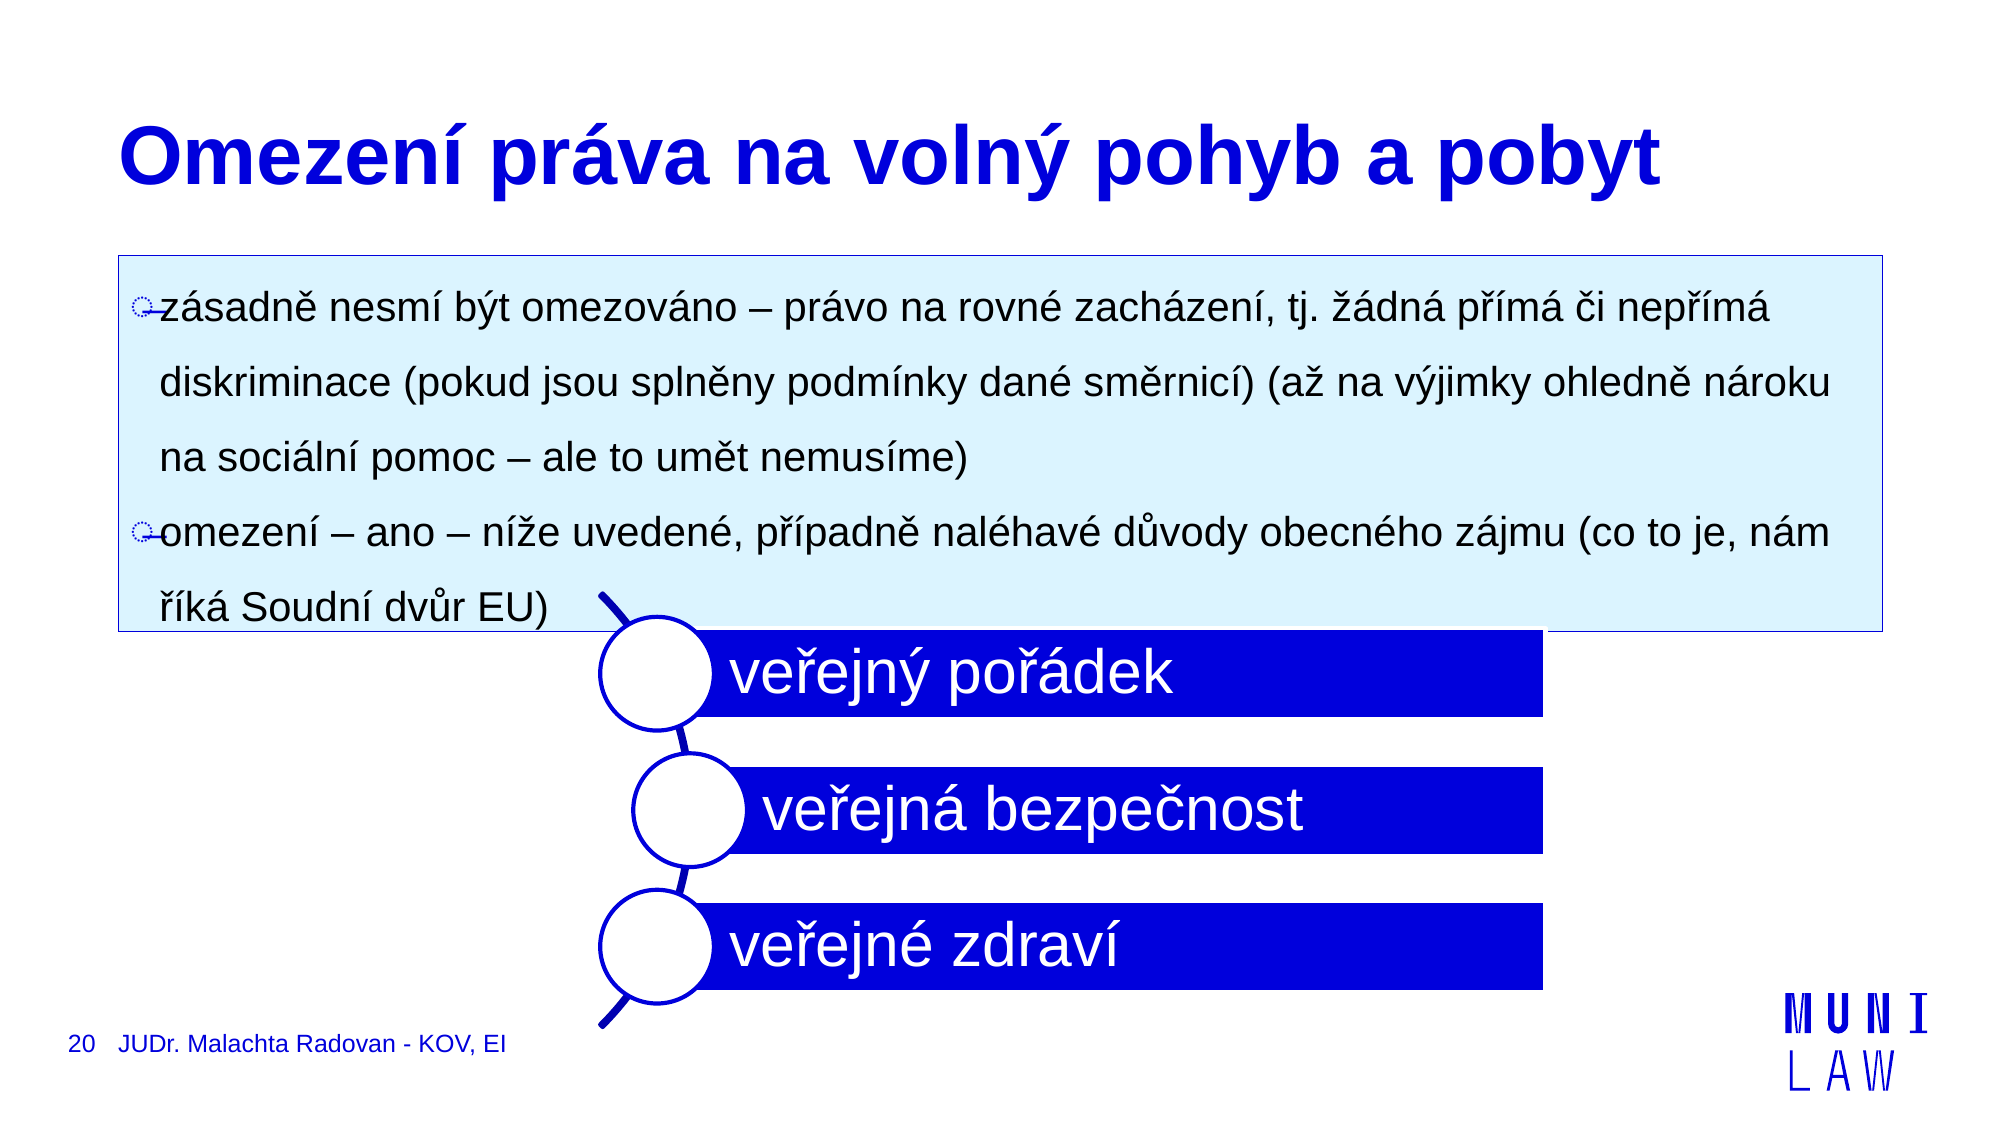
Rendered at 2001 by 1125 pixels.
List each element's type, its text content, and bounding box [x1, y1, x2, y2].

slide_number 20 [67, 1021, 110, 1063]
list zásadně nesmí být omezováno – právo na rovné zacházení, tj. žádná přímá či nepřímá diskriminace (pokud jsou splněny podmínky dané směrnicí) (až na výjimky ohledně nároku na sociální pomoc – ale to umět nemusíme) omezení – ano – níže uvedené, případně naléhavé důvody obecného zájmu (co to je, nám říká Soudní dvůr EU) [118, 255, 1883, 632]
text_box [593, 582, 1552, 1038]
title Omezení práva na volný pohyb a pobyt [118, 118, 1883, 193]
footer JUDr. Malachta Radovan - KOV, EI [118, 1021, 1418, 1063]
